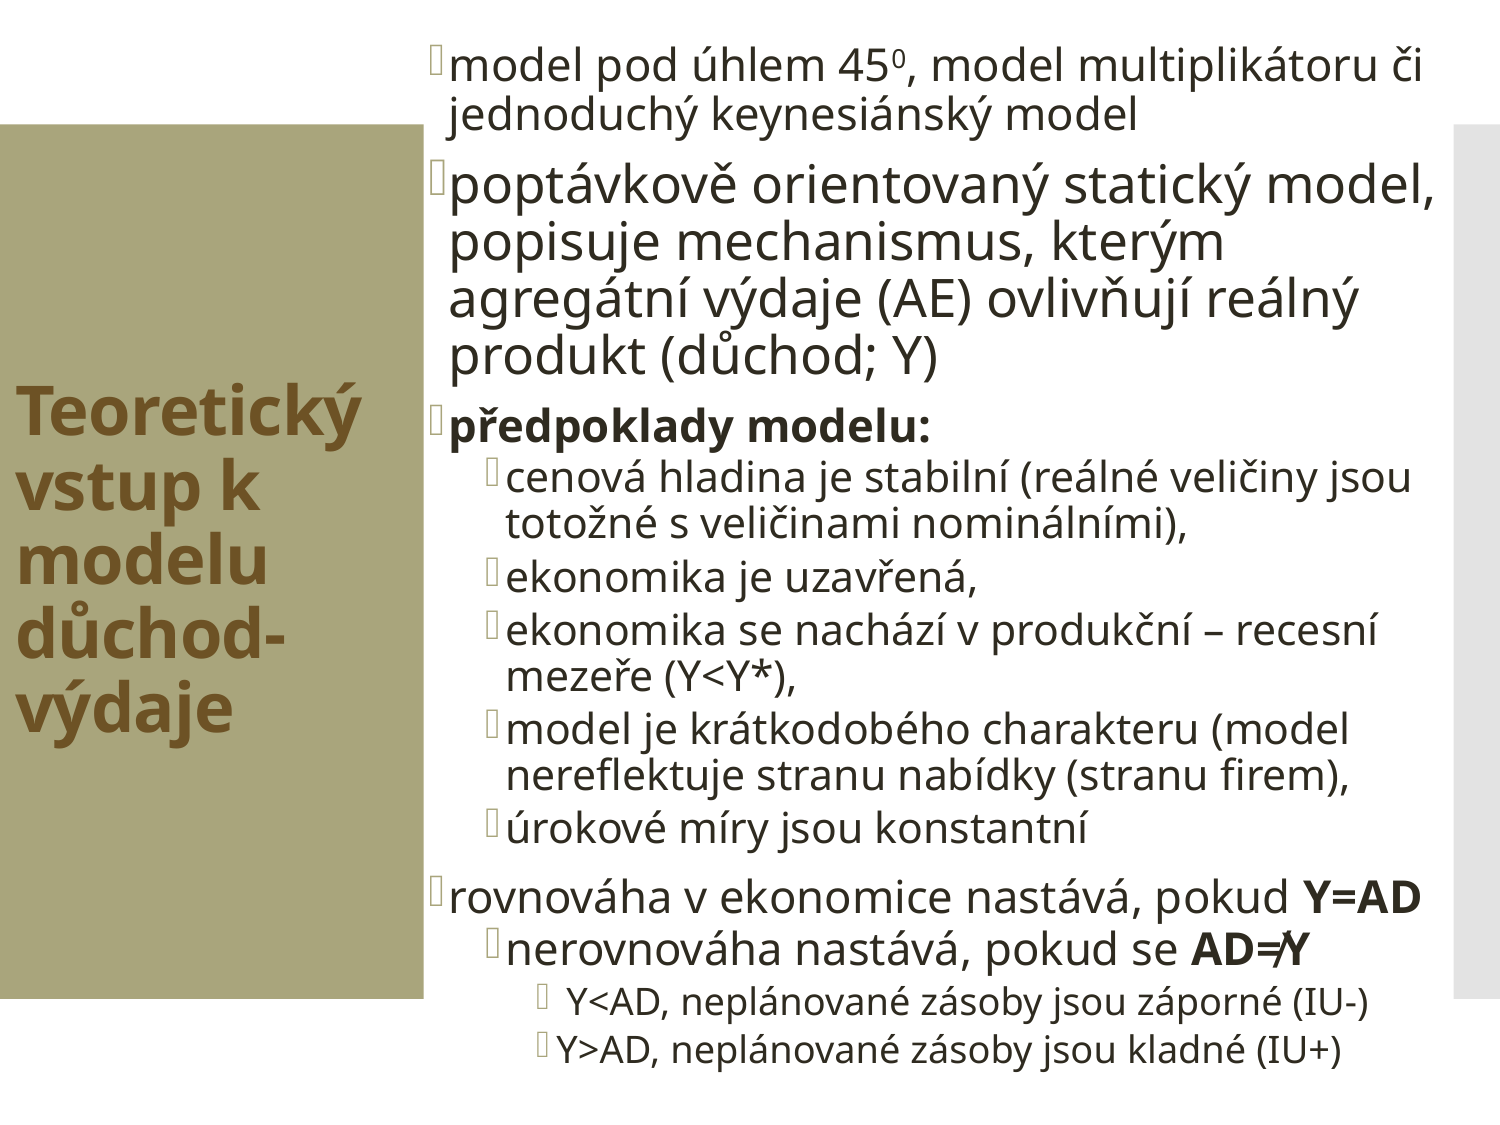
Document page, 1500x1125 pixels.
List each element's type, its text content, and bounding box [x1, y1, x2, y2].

list model pod úhlem 450, model multiplikátoru či jednoduchý keynesiánský model poptávkově orientovaný statický model, popisuje mechanismus, kterým agregátní výdaje (AE) ovlivňují reálný produkt (důchod; Y) předpoklady modelu: cenová hladina je stabilní (reálné veličiny jsou totožné s veličinami nominálními), ekonomika je uzavřená, ekonomika se nachází v produkční – recesní mezeře (Y<Y*), model je krátkodobého charakteru (model nereflektuje stranu nabídky (stranu firem), úrokové míry jsou konstantní rovnováha v ekonomice nastává, pokud Y=AD nerovnováha nastává, pokud se AD≠Y Y<AD, neplánované zásoby jsou záporné (IU-) Y>AD, neplánované zásoby jsou kladné (IU+) [413, 34, 1458, 1100]
title Teoretický vstup k modelu důchod-výdaje [0, 278, 413, 845]
